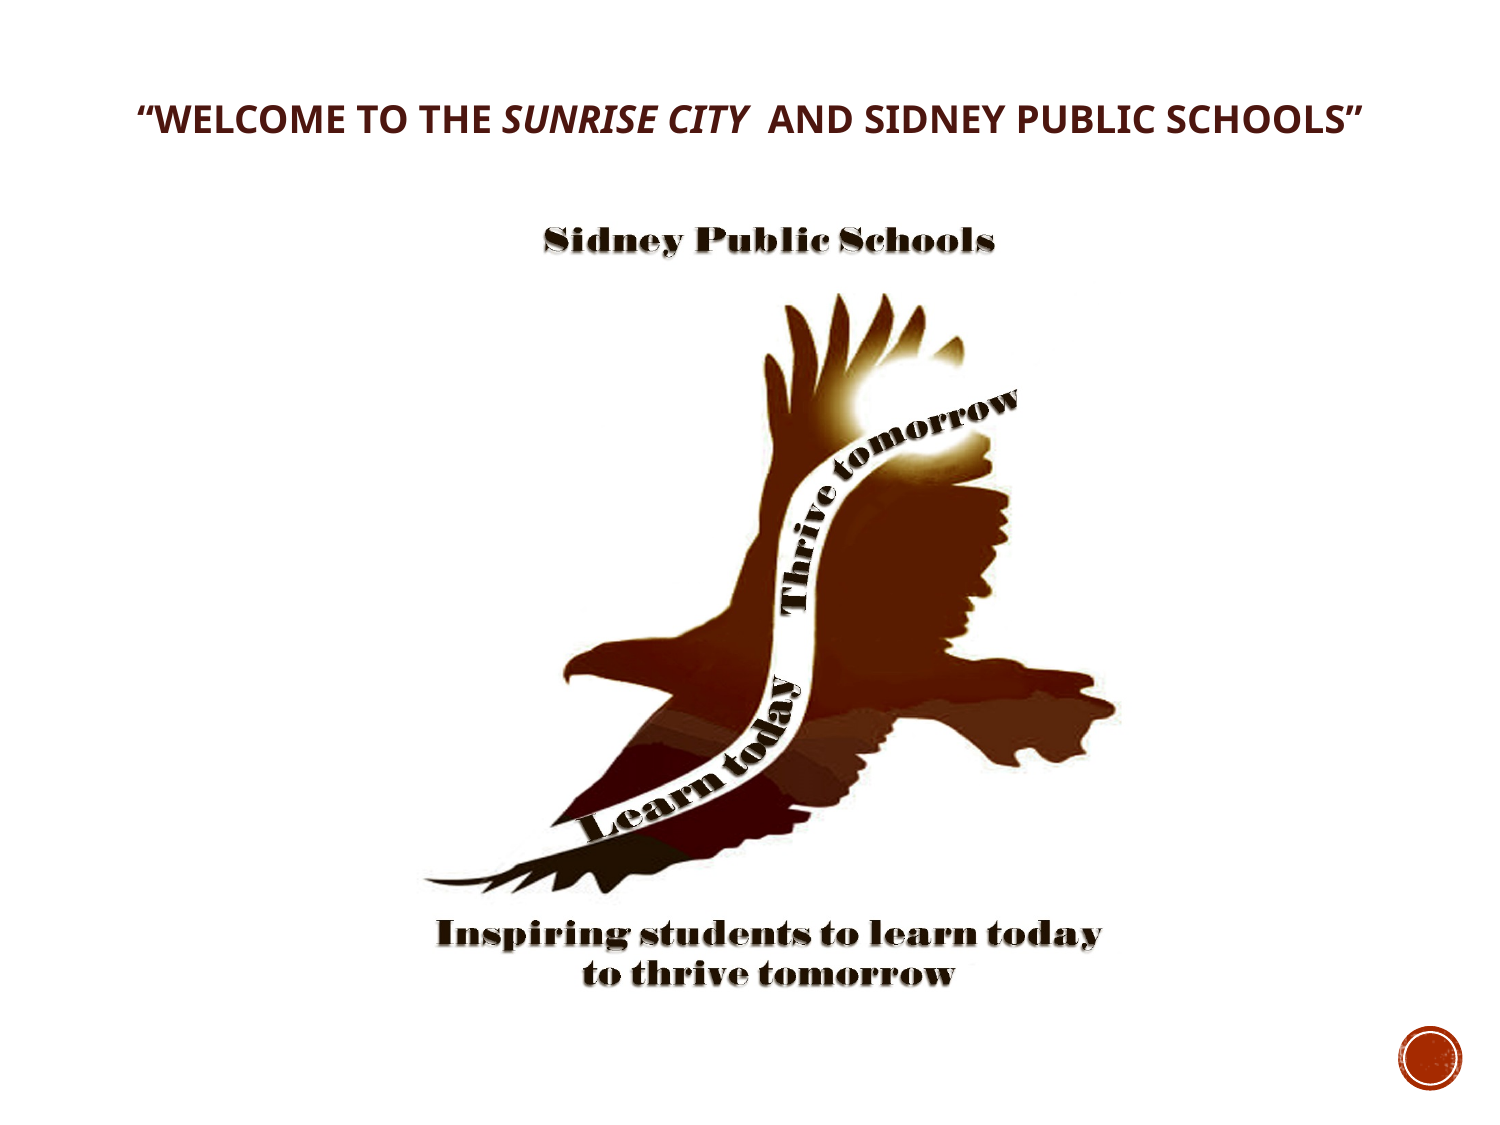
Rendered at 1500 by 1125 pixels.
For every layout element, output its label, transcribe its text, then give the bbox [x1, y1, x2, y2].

title “Welcome to the Sunrise City and Sidney Public Schools” [112, 79, 1388, 163]
picture [399, 199, 1139, 1045]
